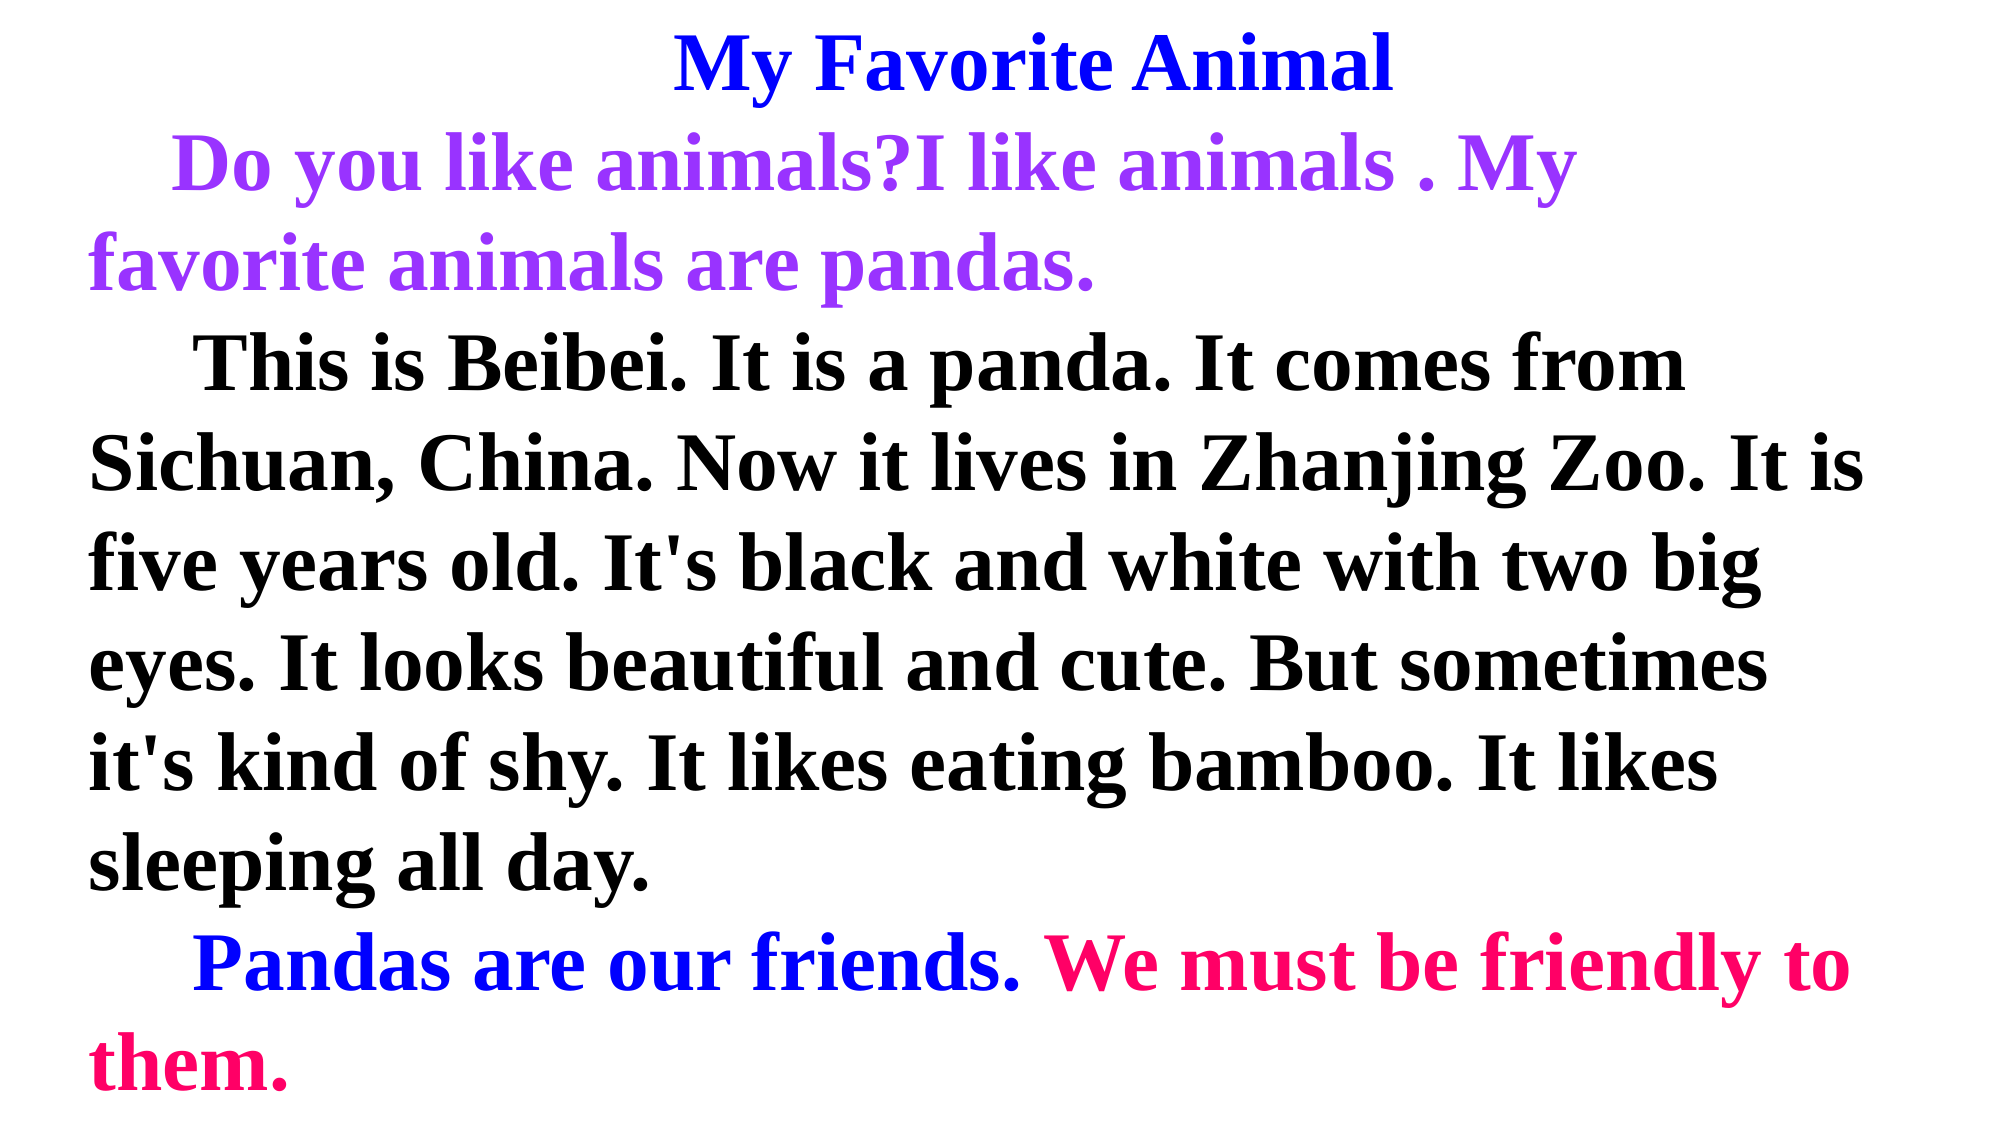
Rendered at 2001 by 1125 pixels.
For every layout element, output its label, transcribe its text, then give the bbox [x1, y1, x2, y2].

text_box My Favorite Animal Do you like animals?I like animals . My favorite animals are pandas. This is Beibei. It is a panda. It comes from Sichuan, China. Now it lives in Zhanjing Zoo. It is five years old. It's black and white with two big eyes. It looks beautiful and cute. But sometimes it's kind of shy. It likes eating bamboo. It likes sleeping all day. Pandas are our friends. We must be friendly to them. [74, 0, 1891, 1125]
